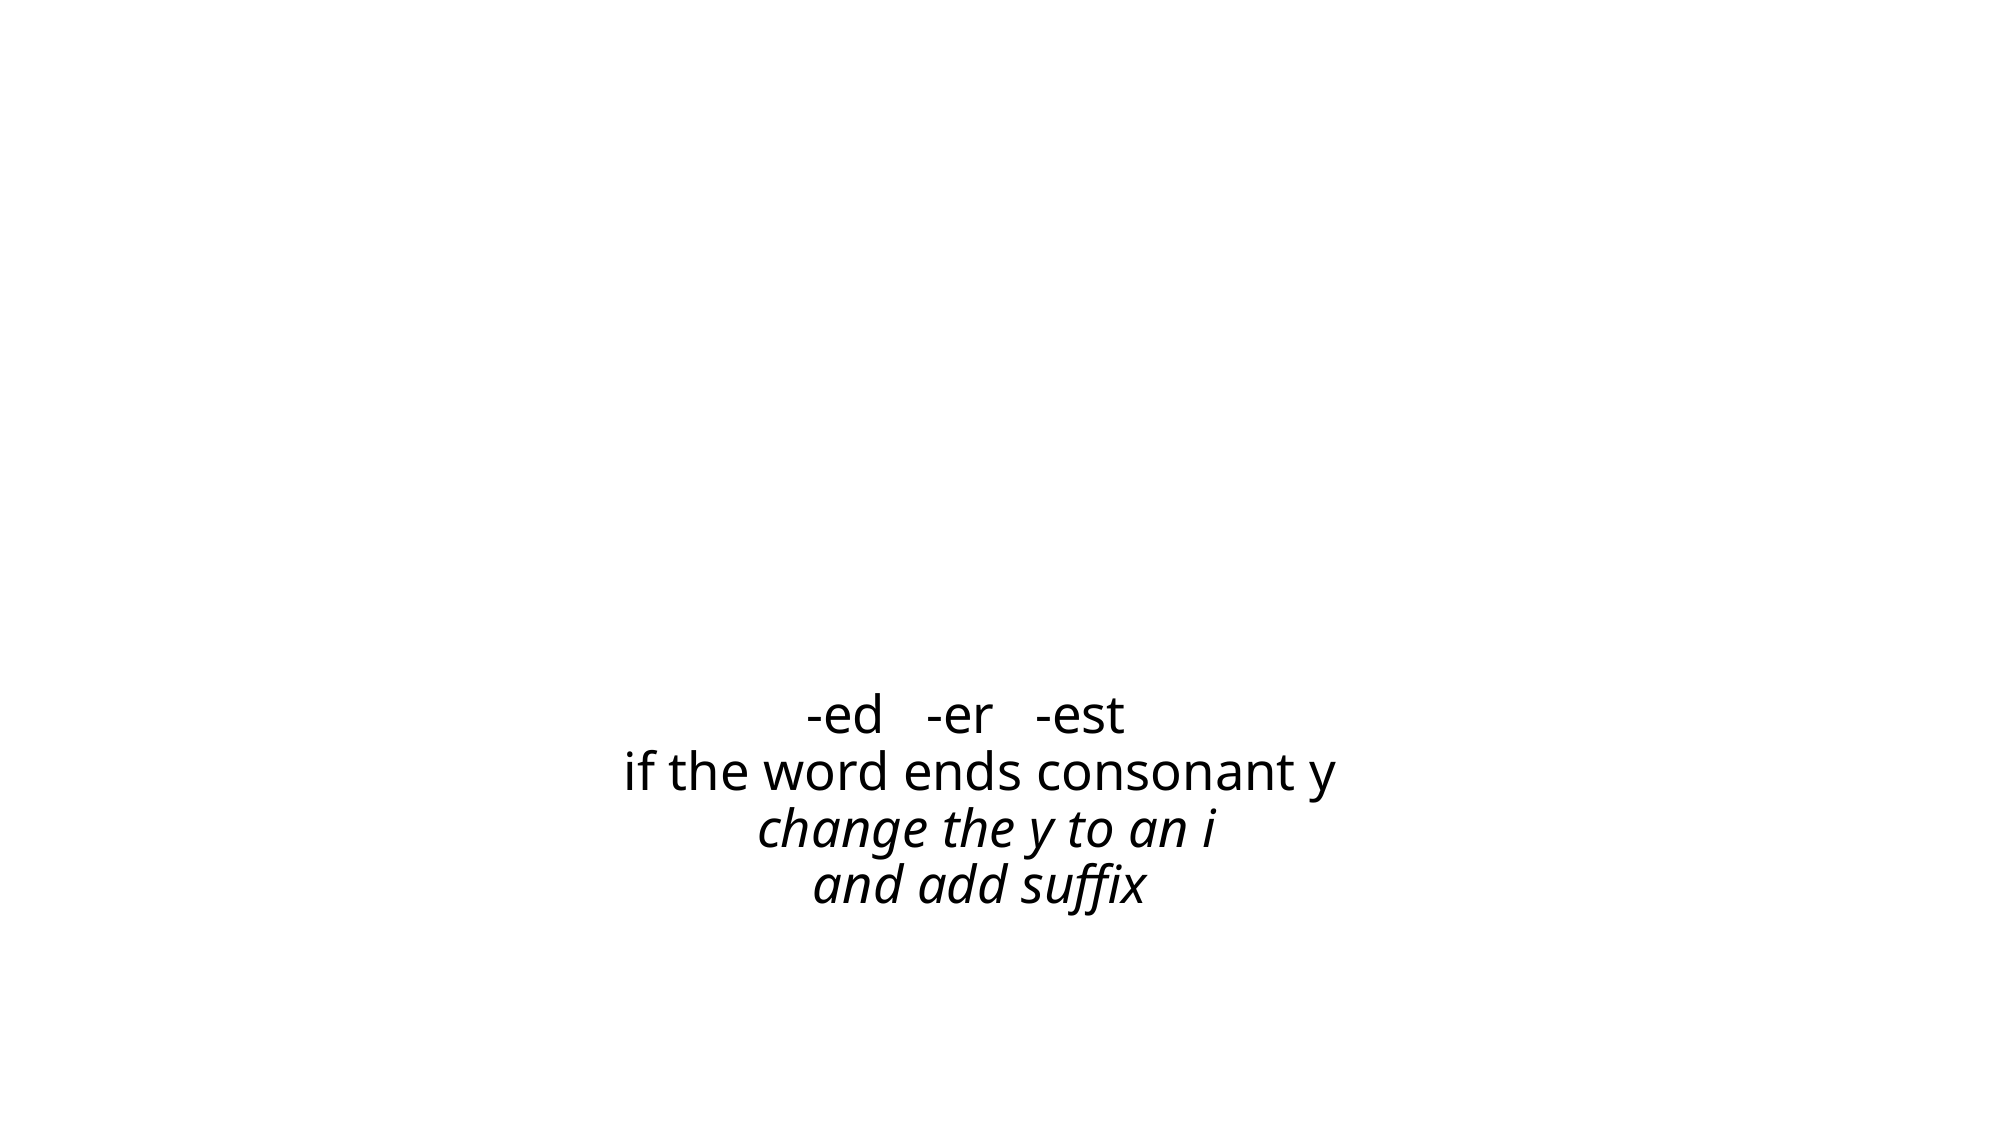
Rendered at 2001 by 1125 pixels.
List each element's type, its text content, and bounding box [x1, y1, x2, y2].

title -ed -er -est if the word ends consonant y change the y to an i and add suffix [117, 679, 1843, 923]
